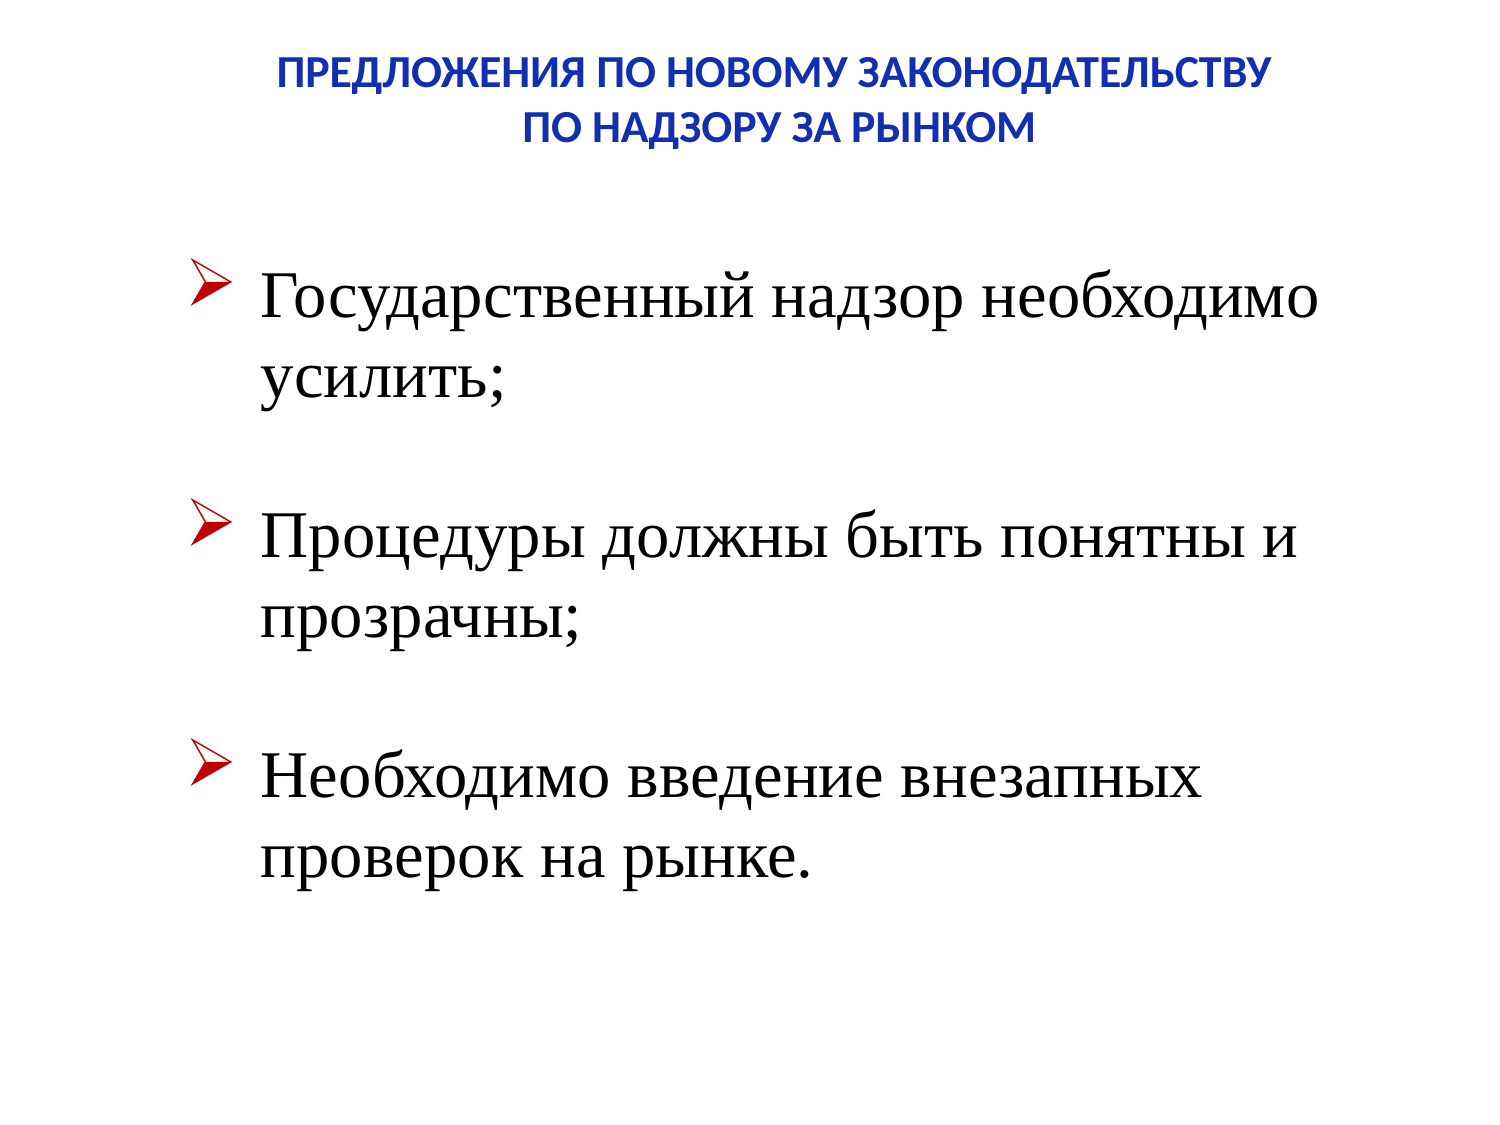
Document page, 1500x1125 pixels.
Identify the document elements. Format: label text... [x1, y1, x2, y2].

text_box Государственный надзор необходимо усилить; Процедуры должны быть понятны и прозрачны; Необходимо введение внезапных проверок на рынке. [171, 243, 1341, 898]
text_box Предложения по новому законодательству по надзору за рынком [218, 34, 1341, 160]
